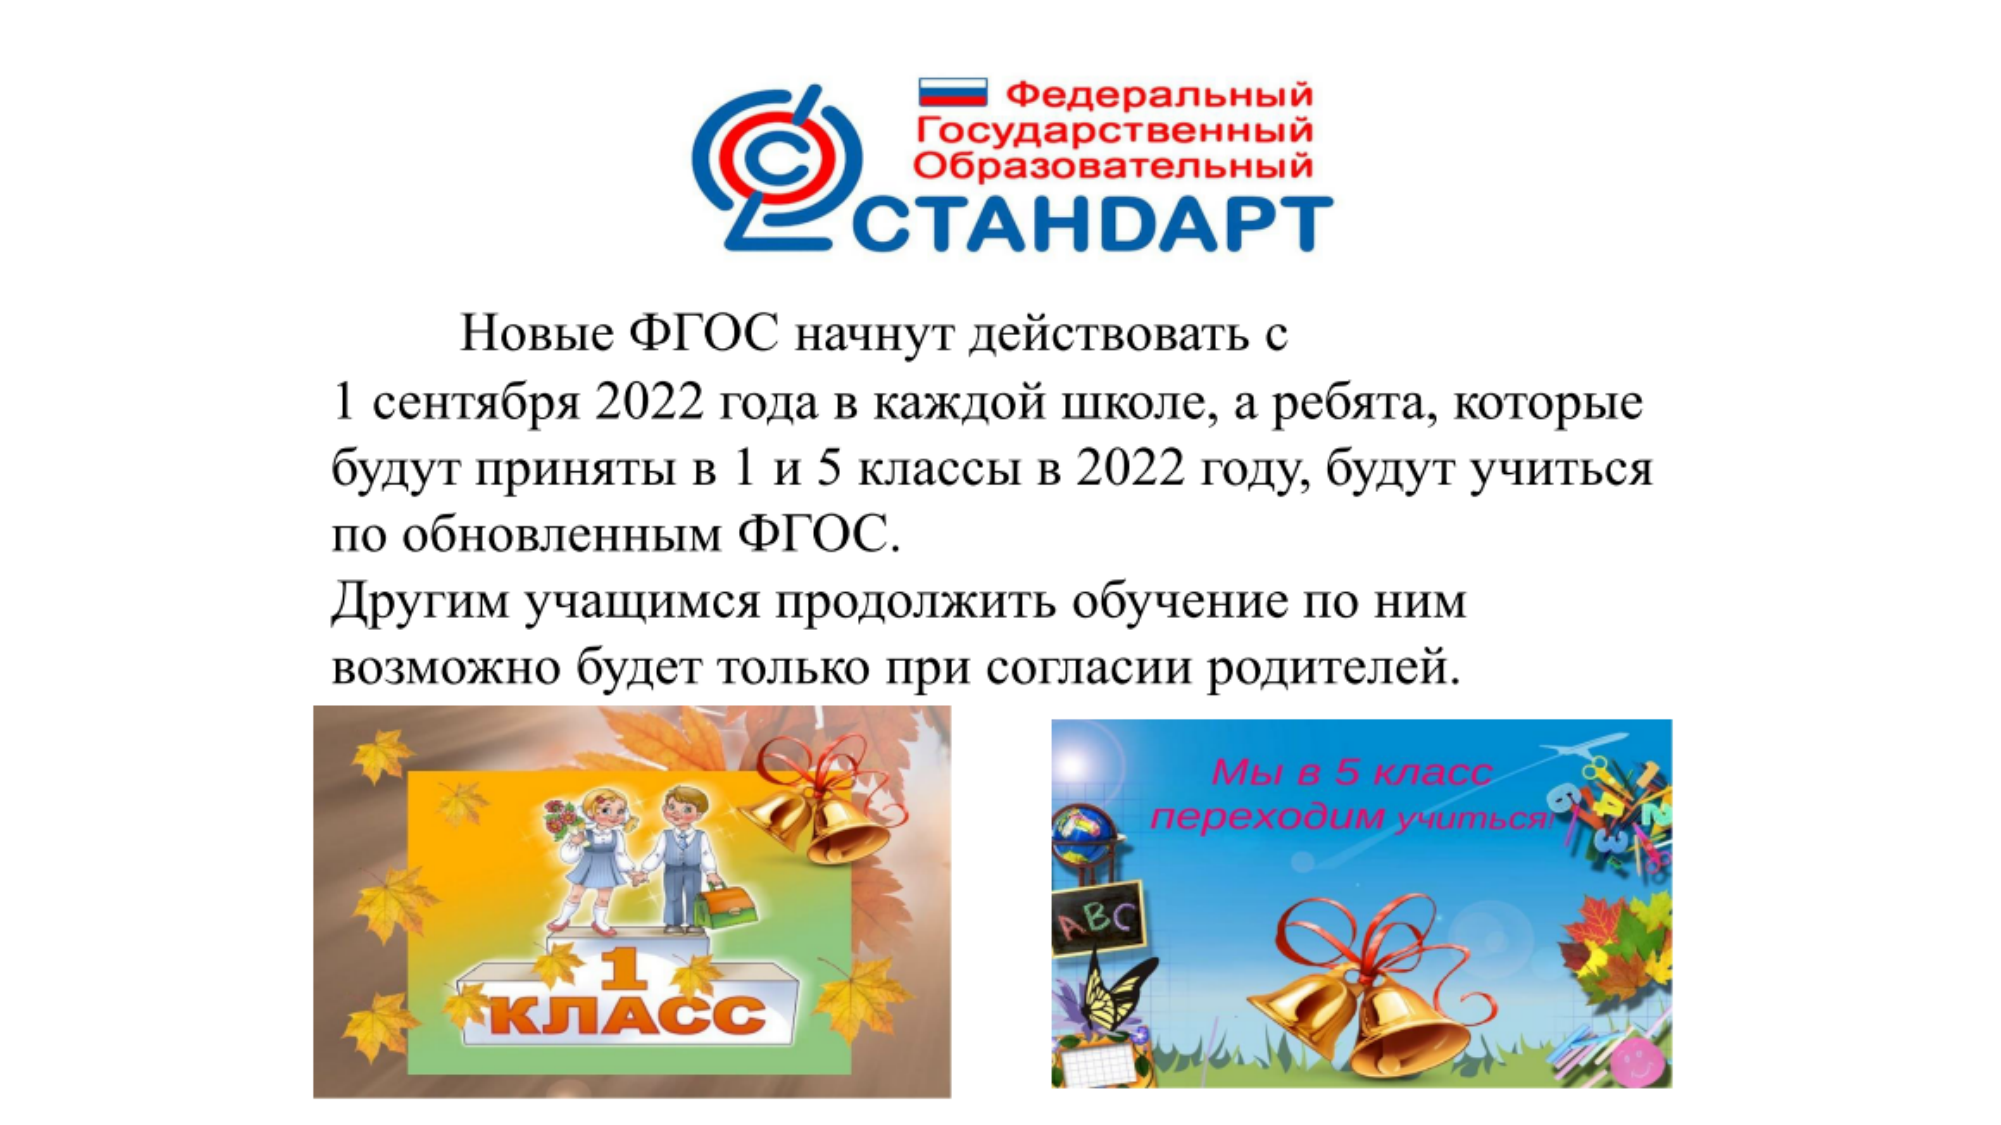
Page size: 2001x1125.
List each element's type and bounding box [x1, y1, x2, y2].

picture [254, 9, 1730, 1125]
